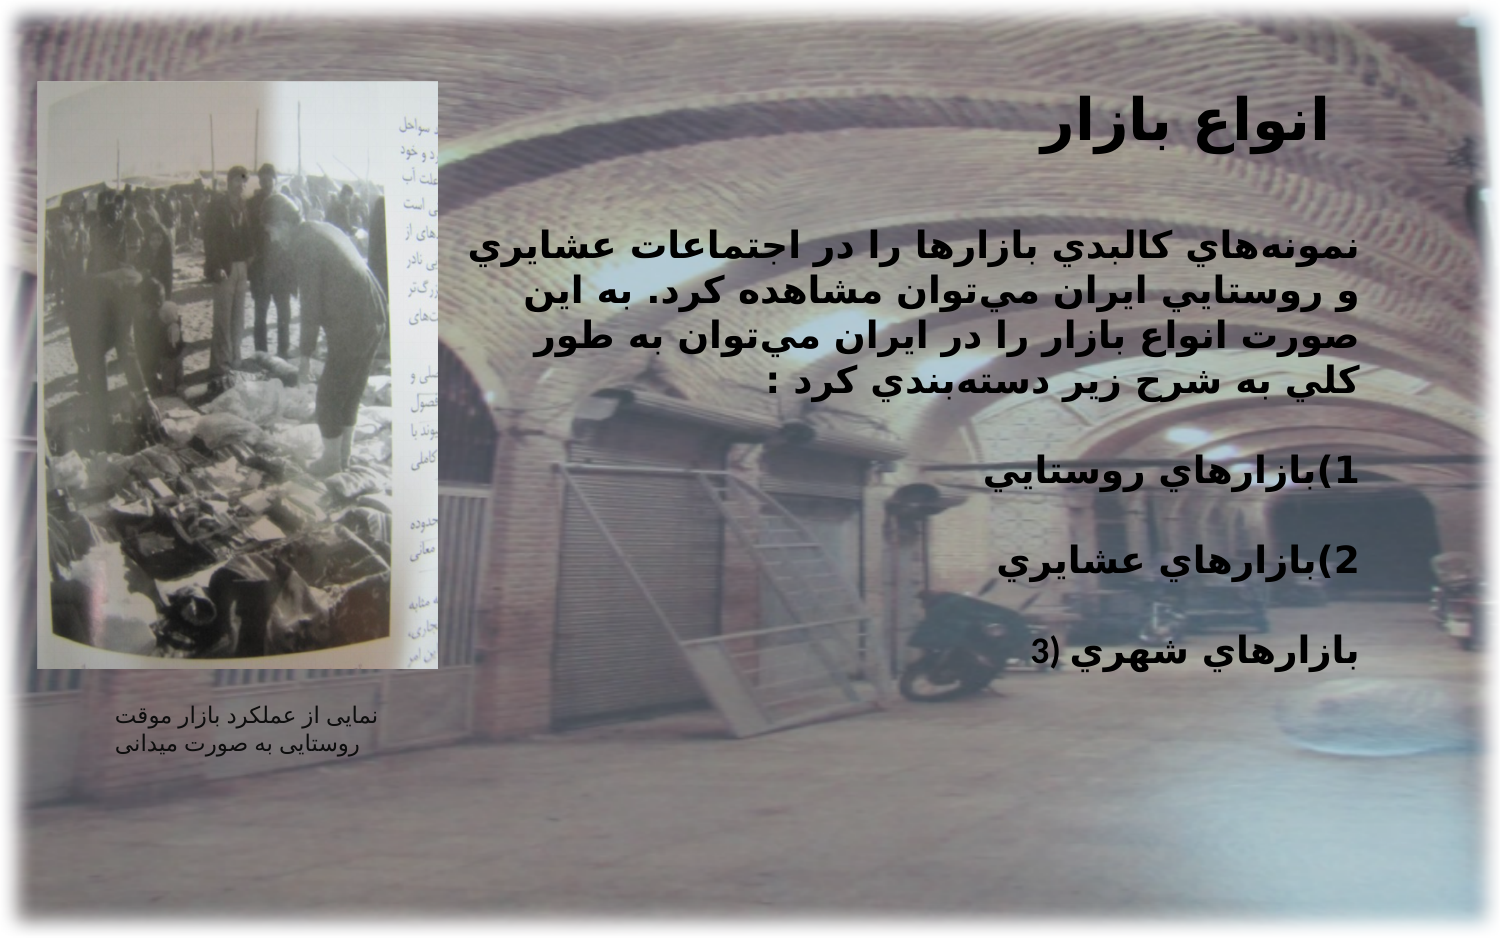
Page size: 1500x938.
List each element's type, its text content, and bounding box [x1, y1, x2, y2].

picture [0, 0, 1219, 938]
text_box انواع بازار نمونه‌هاي كالبدي بازارها را در اجتماعات عشايري و روستايي ايران مي‌توان مشاهده كرد. به اين صورت انواع بازار را در ايران مي‌توان به طور كلي به شرح زير دسته‌بندي كرد : 1)بازارهاي روستايي 2)بازارهاي عشايري 3) بازارهاي شهري [1223, 74, 1375, 679]
text_box نمایی از عملکرد بازار موقت روستایی به صورت میدانی [99, 693, 275, 764]
